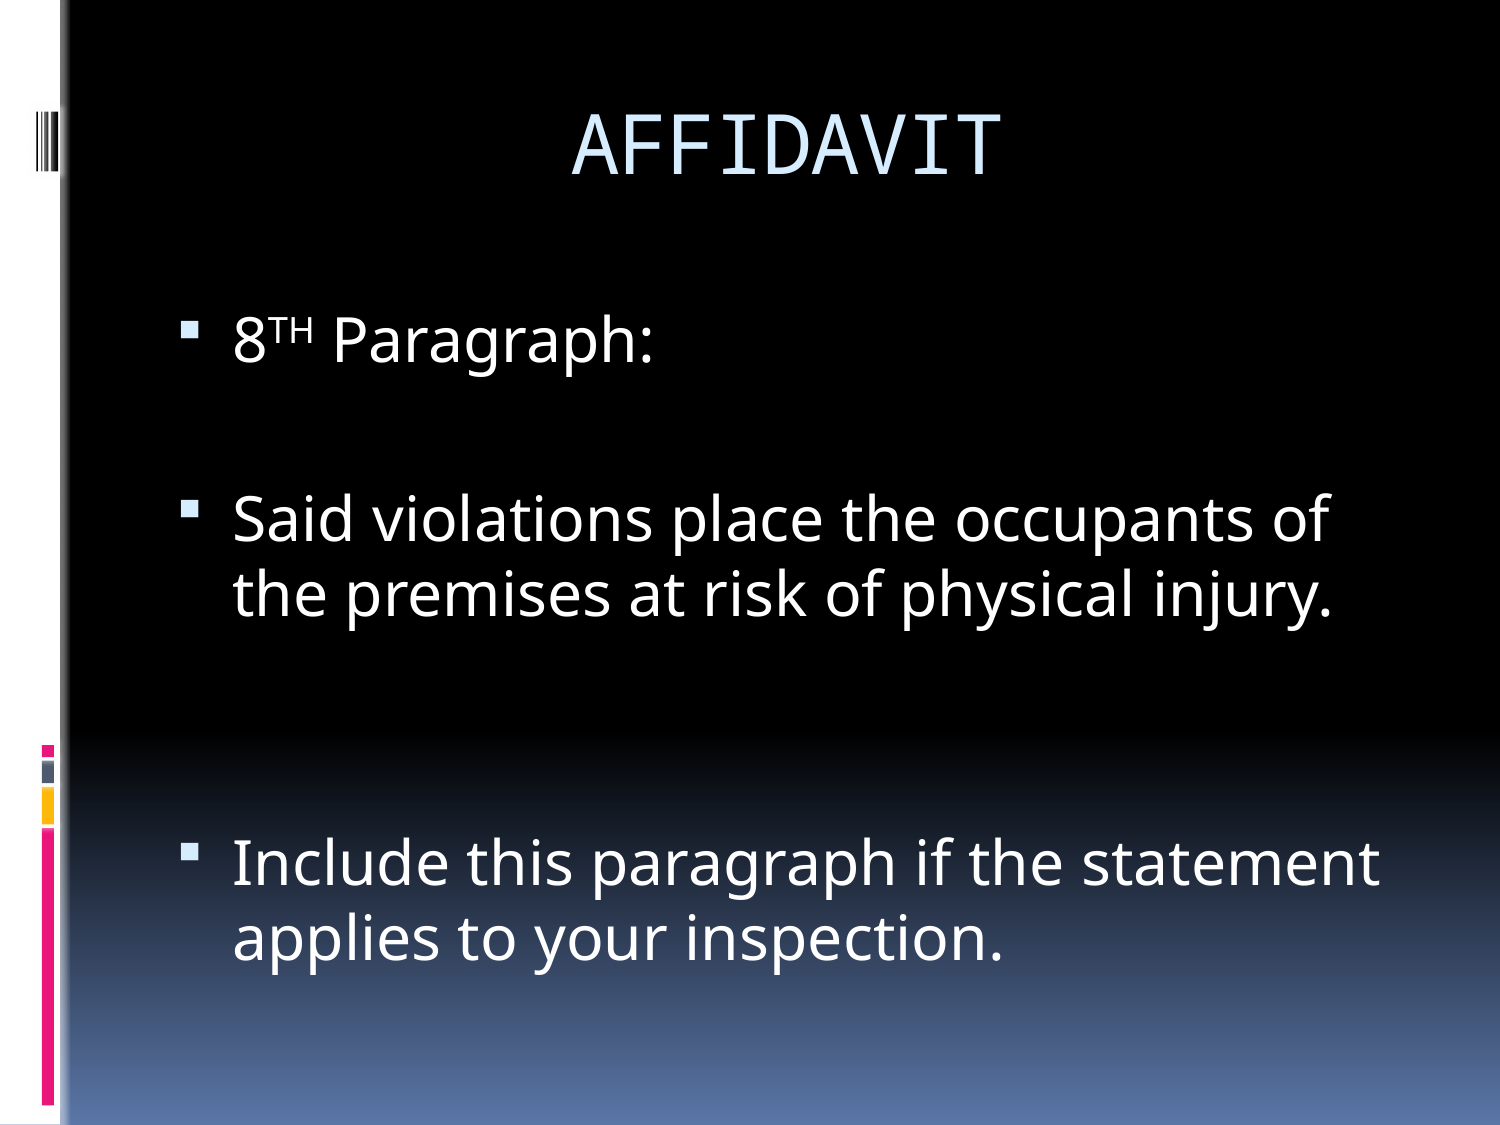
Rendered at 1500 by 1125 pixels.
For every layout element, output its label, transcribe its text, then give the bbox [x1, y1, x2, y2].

title AFFIDAVIT [150, 83, 1425, 234]
list 8TH Paragraph: Said violations place the occupants of the premises at risk of physical injury. Include this paragraph if the statement applies to your inspection. [150, 292, 1425, 1043]
